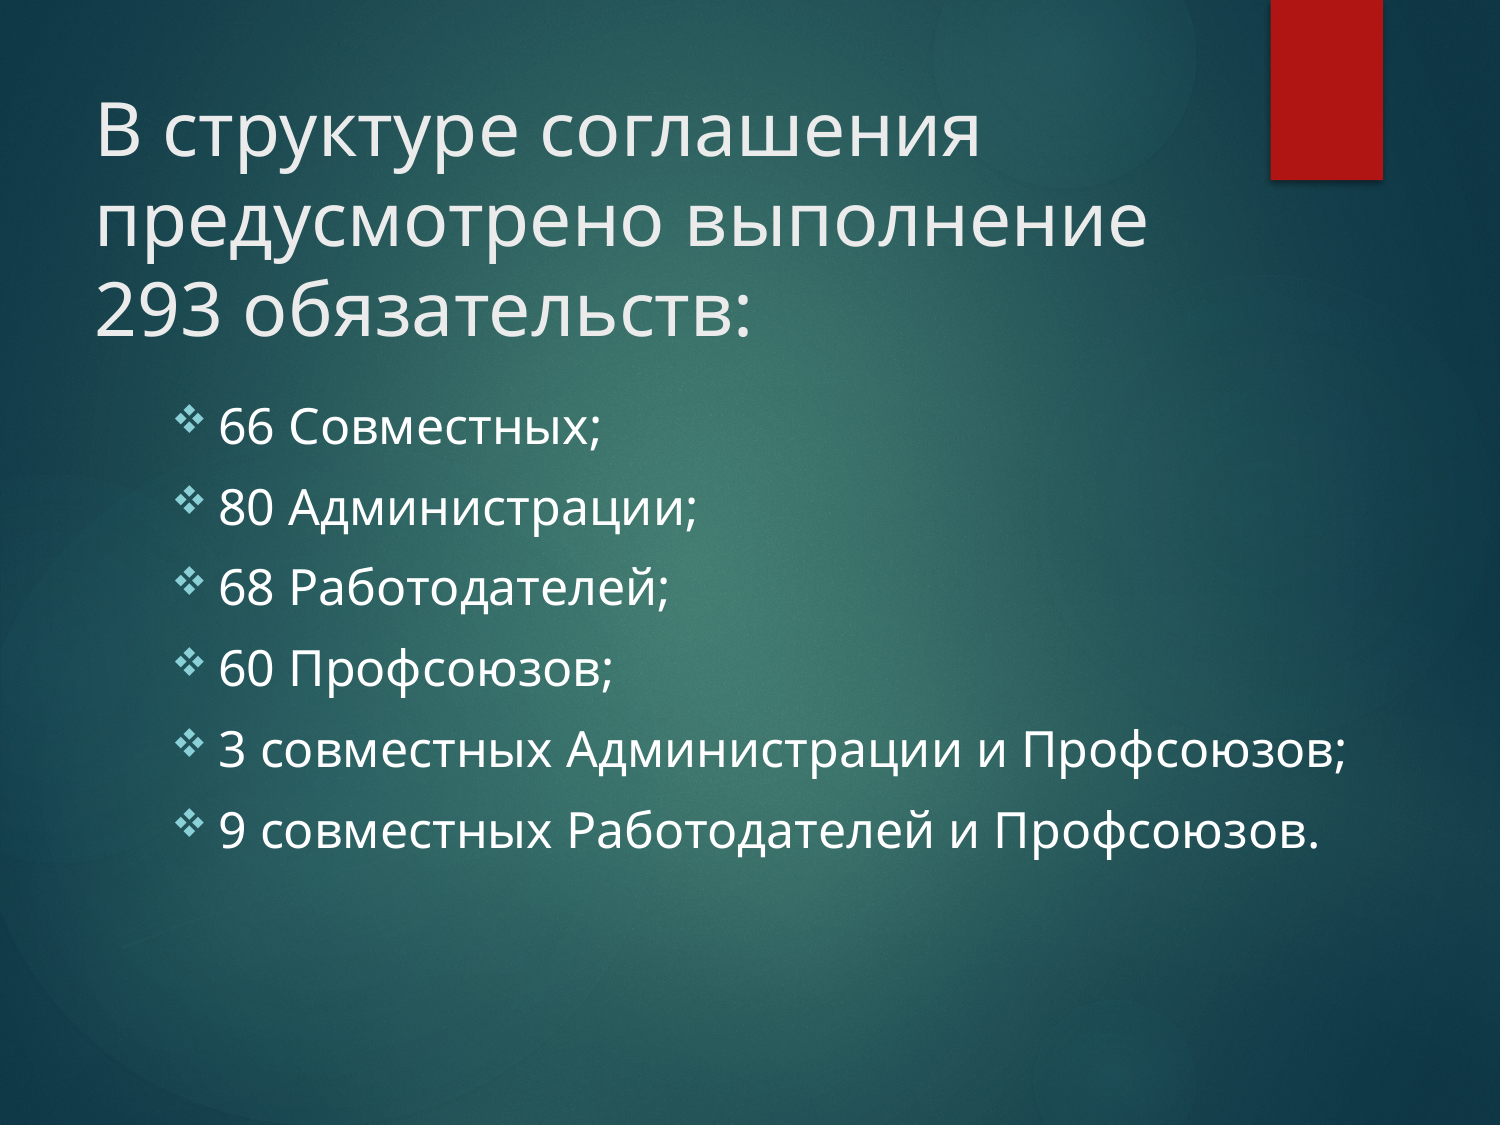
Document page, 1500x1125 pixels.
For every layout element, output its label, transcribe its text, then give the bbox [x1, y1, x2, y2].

list 66 Совместных; 80 Администрации; 68 Работодателей; 60 Профсоюзов; 3 совместных Администрации и Профсоюзов; 9 совместных Работодателей и Профсоюзов. [81, 386, 1410, 1019]
title В структуре соглашения предусмотрено выполнение 293 обязательств: [79, 74, 1237, 409]
